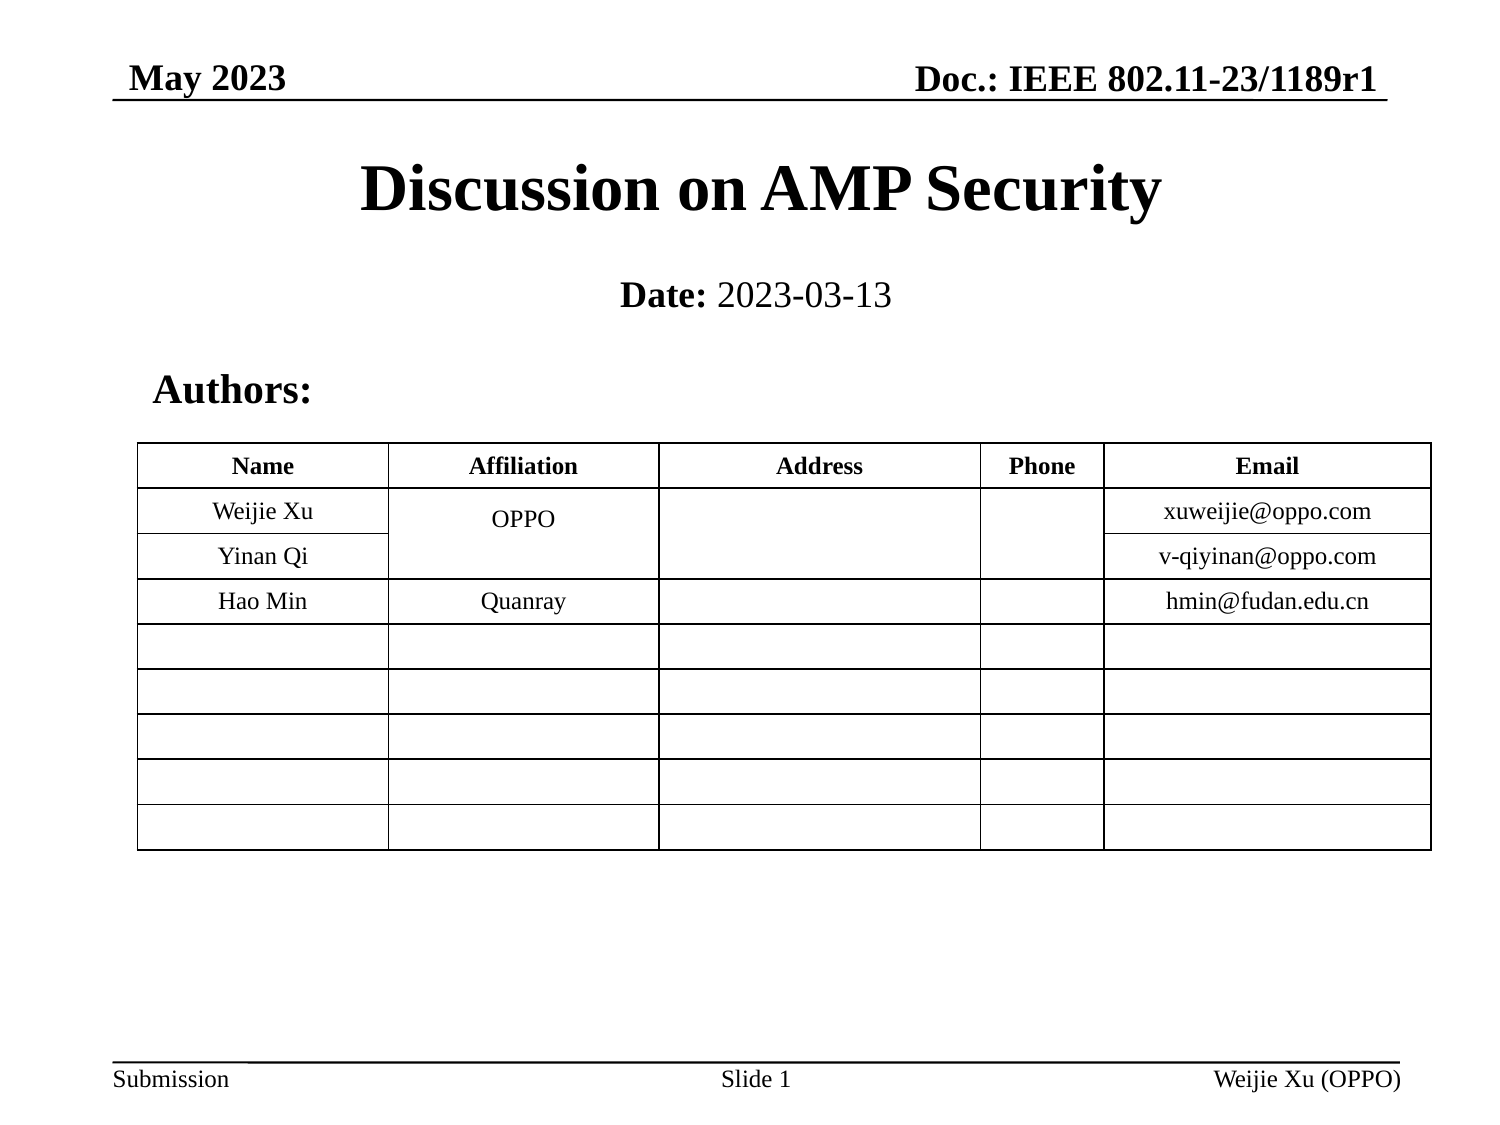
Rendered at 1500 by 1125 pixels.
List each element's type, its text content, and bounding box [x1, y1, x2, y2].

table_cell [981, 625, 1103, 668]
table_cell [981, 580, 1103, 623]
table_cell [660, 670, 980, 713]
table_cell [660, 489, 980, 578]
table_cell [389, 760, 658, 804]
table_cell [389, 805, 658, 849]
table_cell [1105, 625, 1430, 668]
table_cell OPPO [389, 489, 658, 578]
table_cell [138, 715, 388, 758]
list Date: 2023-03-13 [118, 262, 1394, 1001]
table_cell [1105, 805, 1430, 849]
table_cell [138, 760, 388, 804]
slide_number Slide 1 [712, 1061, 800, 1093]
table_cell [1105, 670, 1430, 713]
table_cell [981, 670, 1103, 713]
footer Weijie Xu (OPPO) [1049, 1061, 1402, 1093]
table_cell [389, 670, 658, 713]
text_box May 2023 [114, 45, 493, 100]
table_cell Yinan Qi [138, 534, 388, 578]
table_cell hmin@fudan.edu.cn [1105, 580, 1430, 623]
table_cell [138, 625, 388, 668]
table_cell [138, 805, 388, 849]
title Discussion on AMP Security [24, 112, 1500, 256]
table_header Address [660, 444, 980, 487]
table_cell [389, 625, 658, 668]
table_cell [981, 805, 1103, 849]
text_box Authors: [137, 354, 362, 396]
table_cell [660, 715, 980, 758]
table_cell [660, 760, 980, 804]
text_box Doc.: IEEE 802.11-23/1189r1 [899, 46, 1413, 107]
table_cell [981, 715, 1103, 758]
table_cell [660, 580, 980, 623]
table_cell [660, 805, 980, 849]
table_cell Weijie Xu [138, 489, 388, 533]
table_cell [1105, 760, 1430, 804]
table_cell Hao Min [138, 580, 388, 623]
table_header Name [138, 444, 388, 487]
table_header Email [1105, 444, 1430, 487]
table_header Phone [981, 444, 1103, 487]
table_cell Quanray [389, 580, 658, 623]
table_cell xuweijie@oppo.com [1105, 489, 1430, 533]
table_cell [981, 489, 1103, 578]
table_header Affiliation [389, 444, 658, 487]
table_cell [138, 670, 388, 713]
table_cell [981, 760, 1103, 804]
table_cell [389, 715, 658, 758]
table_cell [660, 625, 980, 668]
table_cell [1105, 715, 1430, 758]
table_cell v-qiyinan@oppo.com [1105, 534, 1430, 578]
